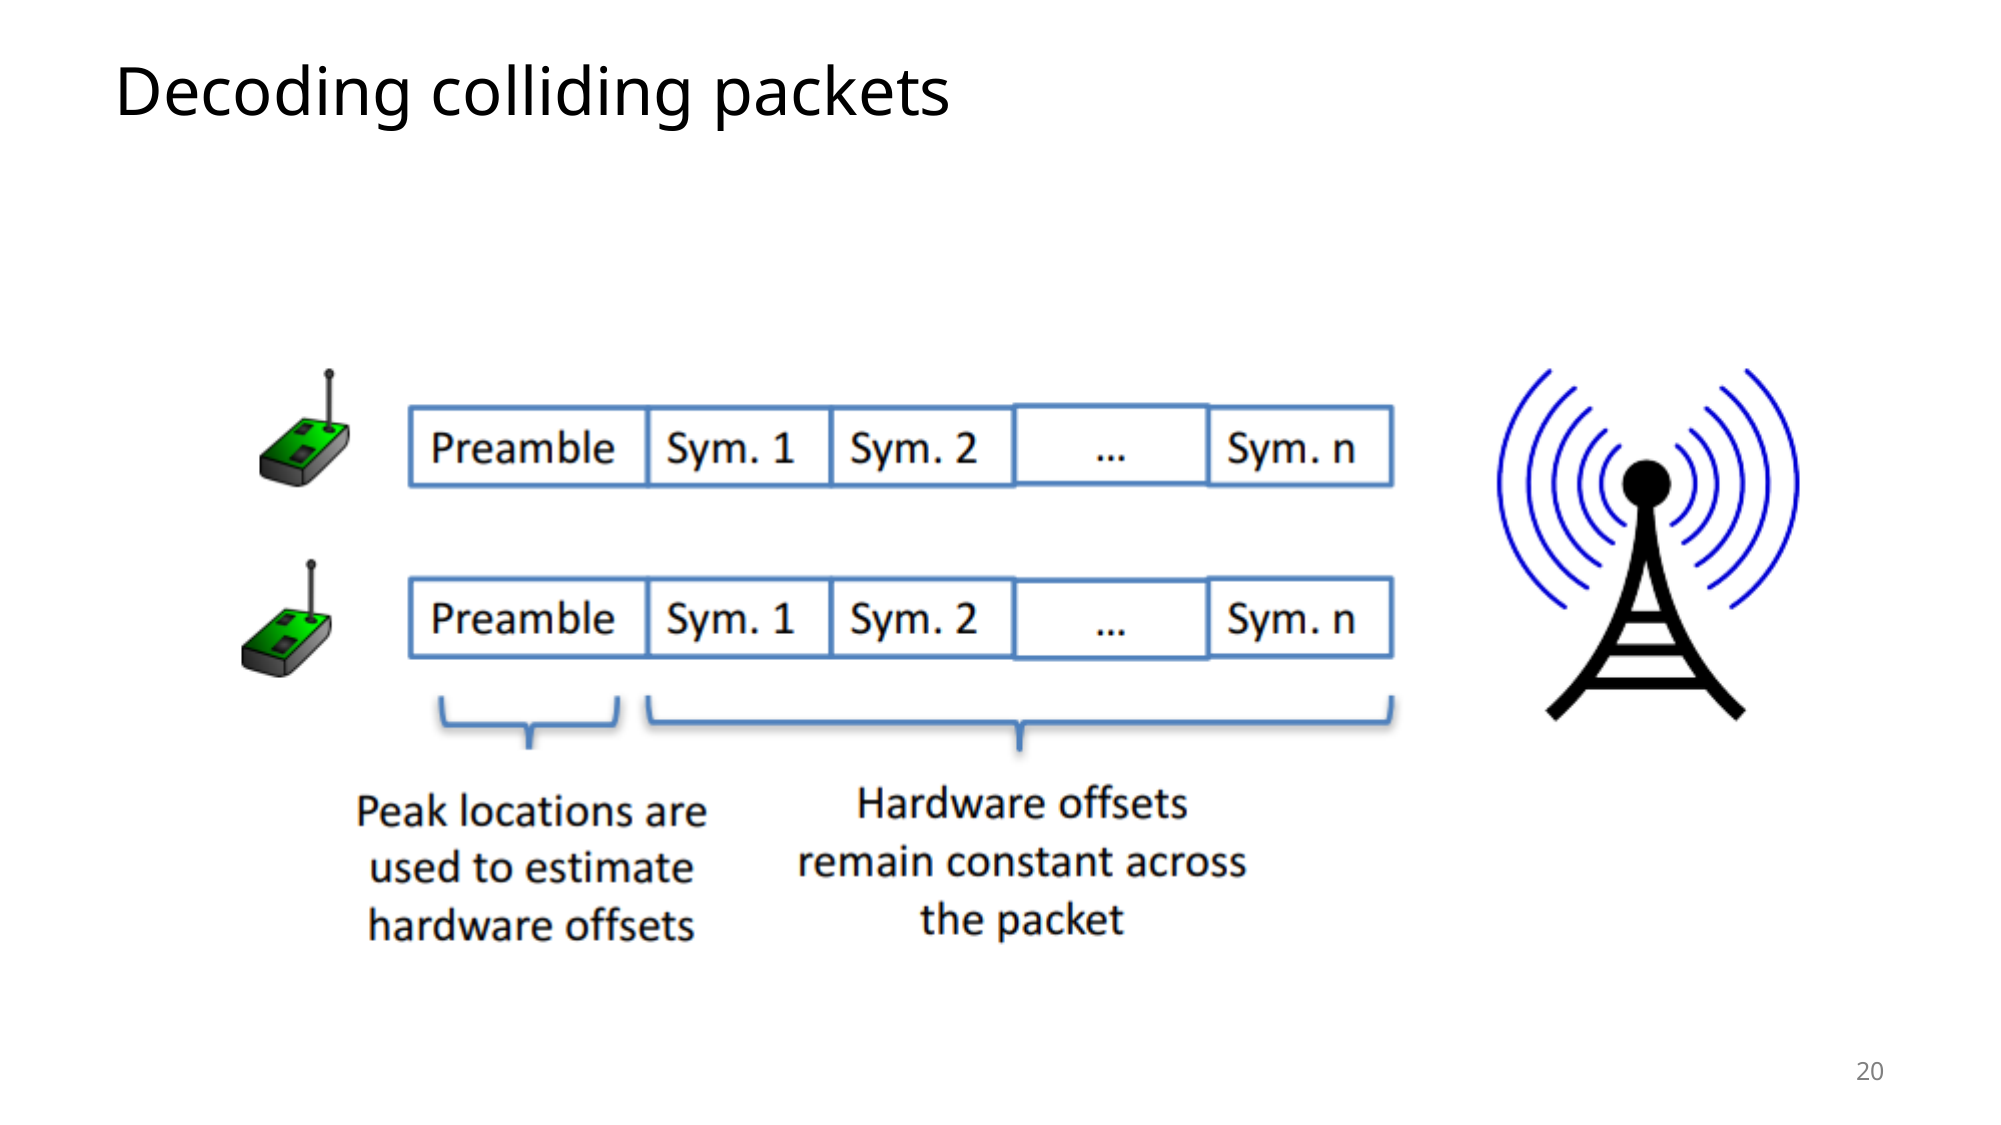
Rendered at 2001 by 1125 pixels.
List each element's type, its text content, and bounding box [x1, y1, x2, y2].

title Decoding colliding packets [99, 37, 1900, 150]
slide_number 20 [1749, 1042, 1900, 1103]
picture [210, 345, 1844, 1013]
